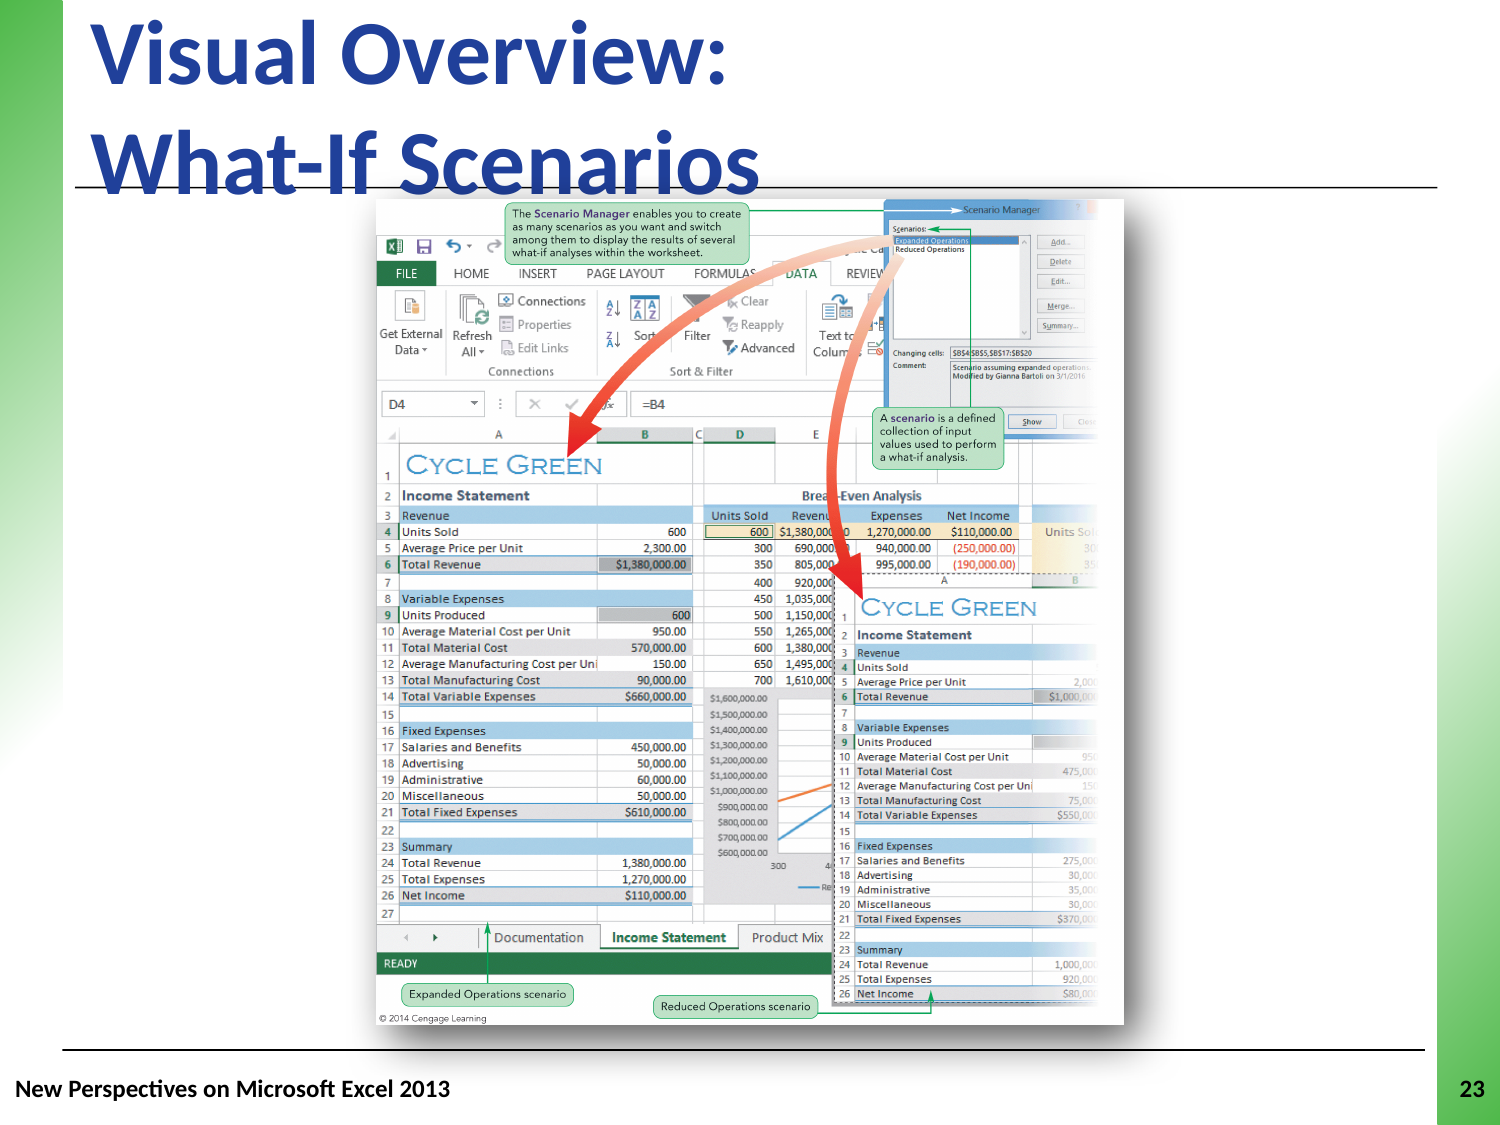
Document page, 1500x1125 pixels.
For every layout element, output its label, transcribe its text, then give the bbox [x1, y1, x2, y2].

title Visual Overview: What-If Scenarios [74, 24, 1438, 181]
footer New Perspectives on Microsoft Excel 2013 [0, 1050, 1350, 1125]
slide_number 23 [1412, 1050, 1500, 1125]
picture [375, 199, 1124, 1026]
